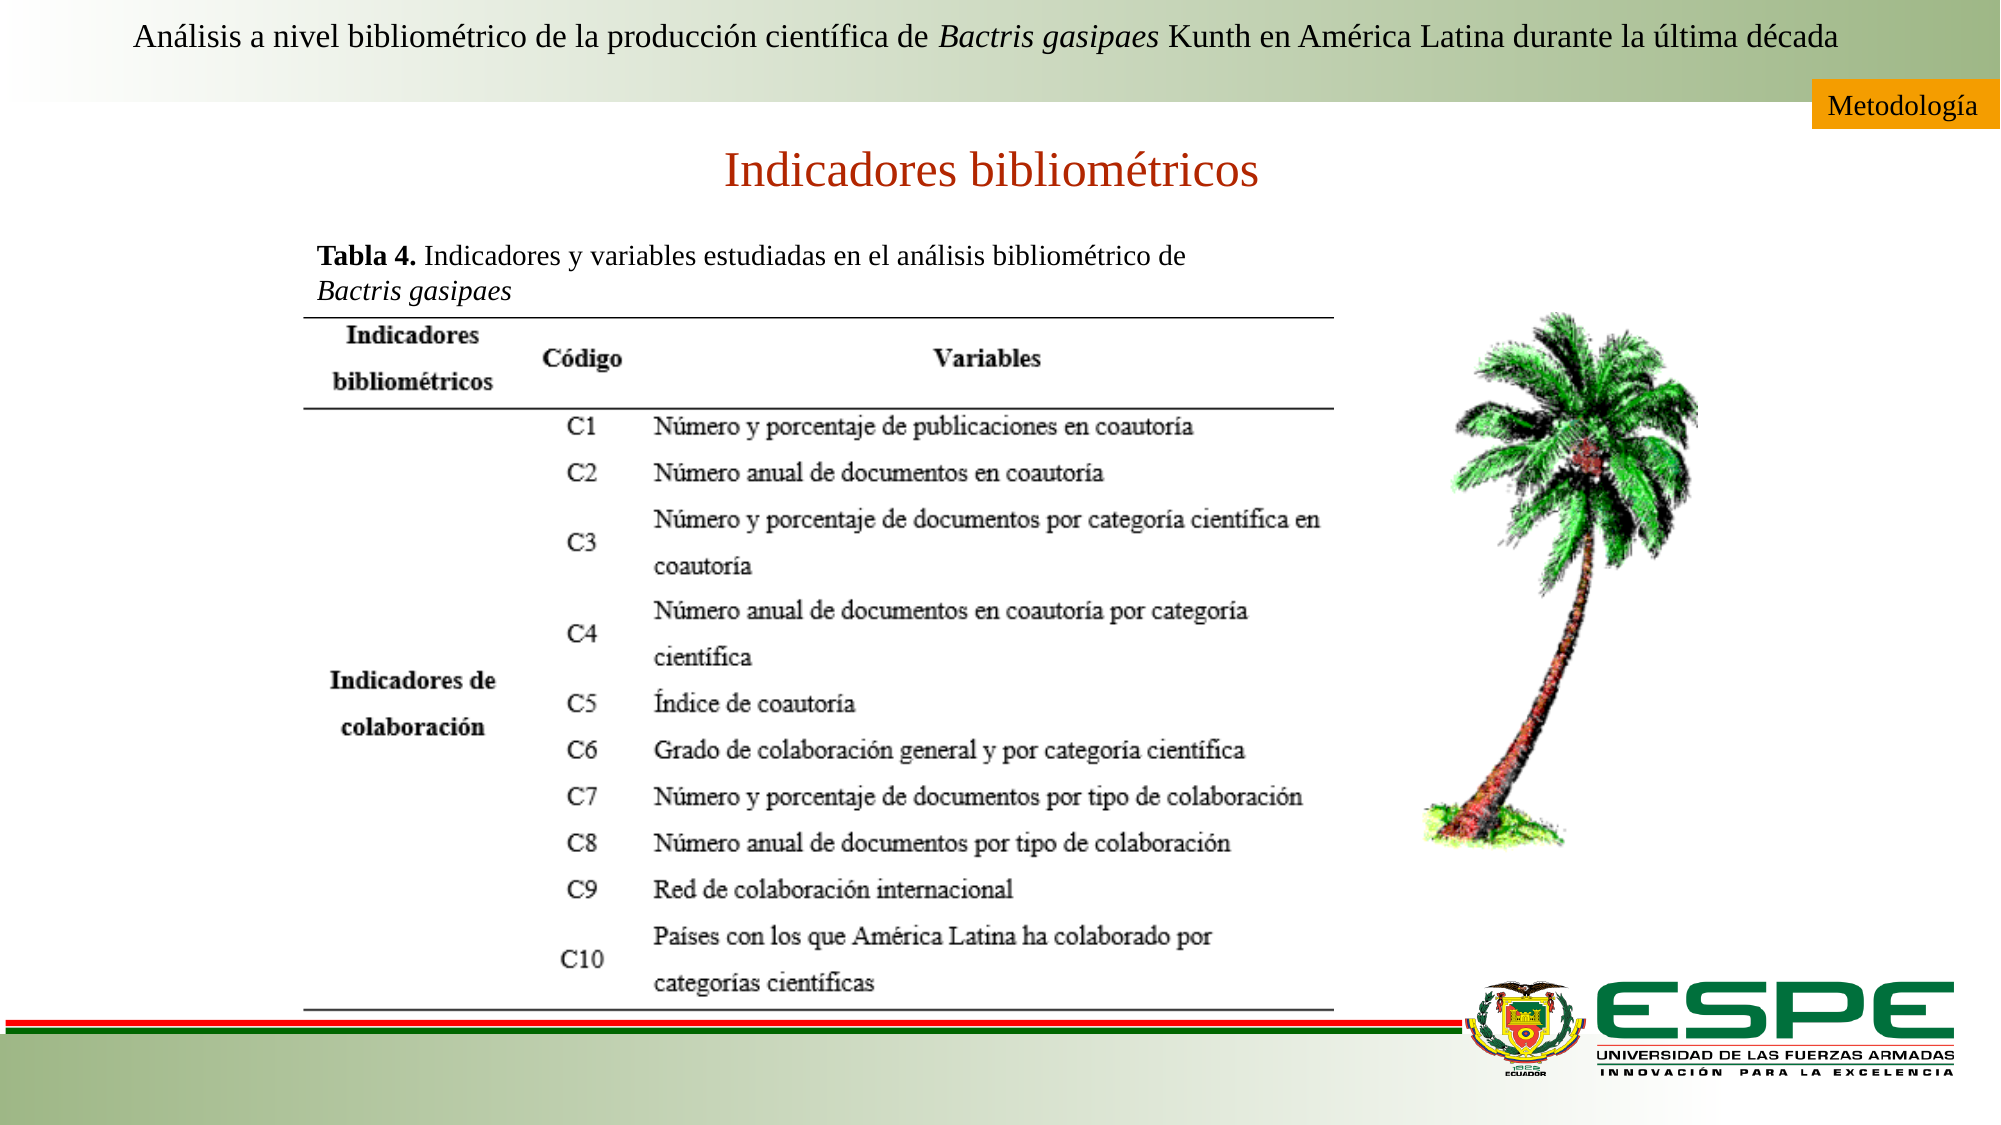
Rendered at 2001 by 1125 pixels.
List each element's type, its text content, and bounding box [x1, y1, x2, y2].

picture [1417, 312, 1698, 865]
picture [301, 316, 1334, 1013]
text_box Metodología [1812, 79, 2000, 129]
text_box Indicadores bibliométricos [709, 129, 1280, 205]
text_box Tabla 4. Indicadores y variables estudiadas en el análisis bibliométrico de Bactris gasipaes [302, 228, 1211, 314]
text_box Análisis a nivel bibliométrico de la producción científica de Bactris gasipaes Kunth en América Latina durante la última década [118, 6, 1871, 61]
picture [1465, 981, 1954, 1076]
